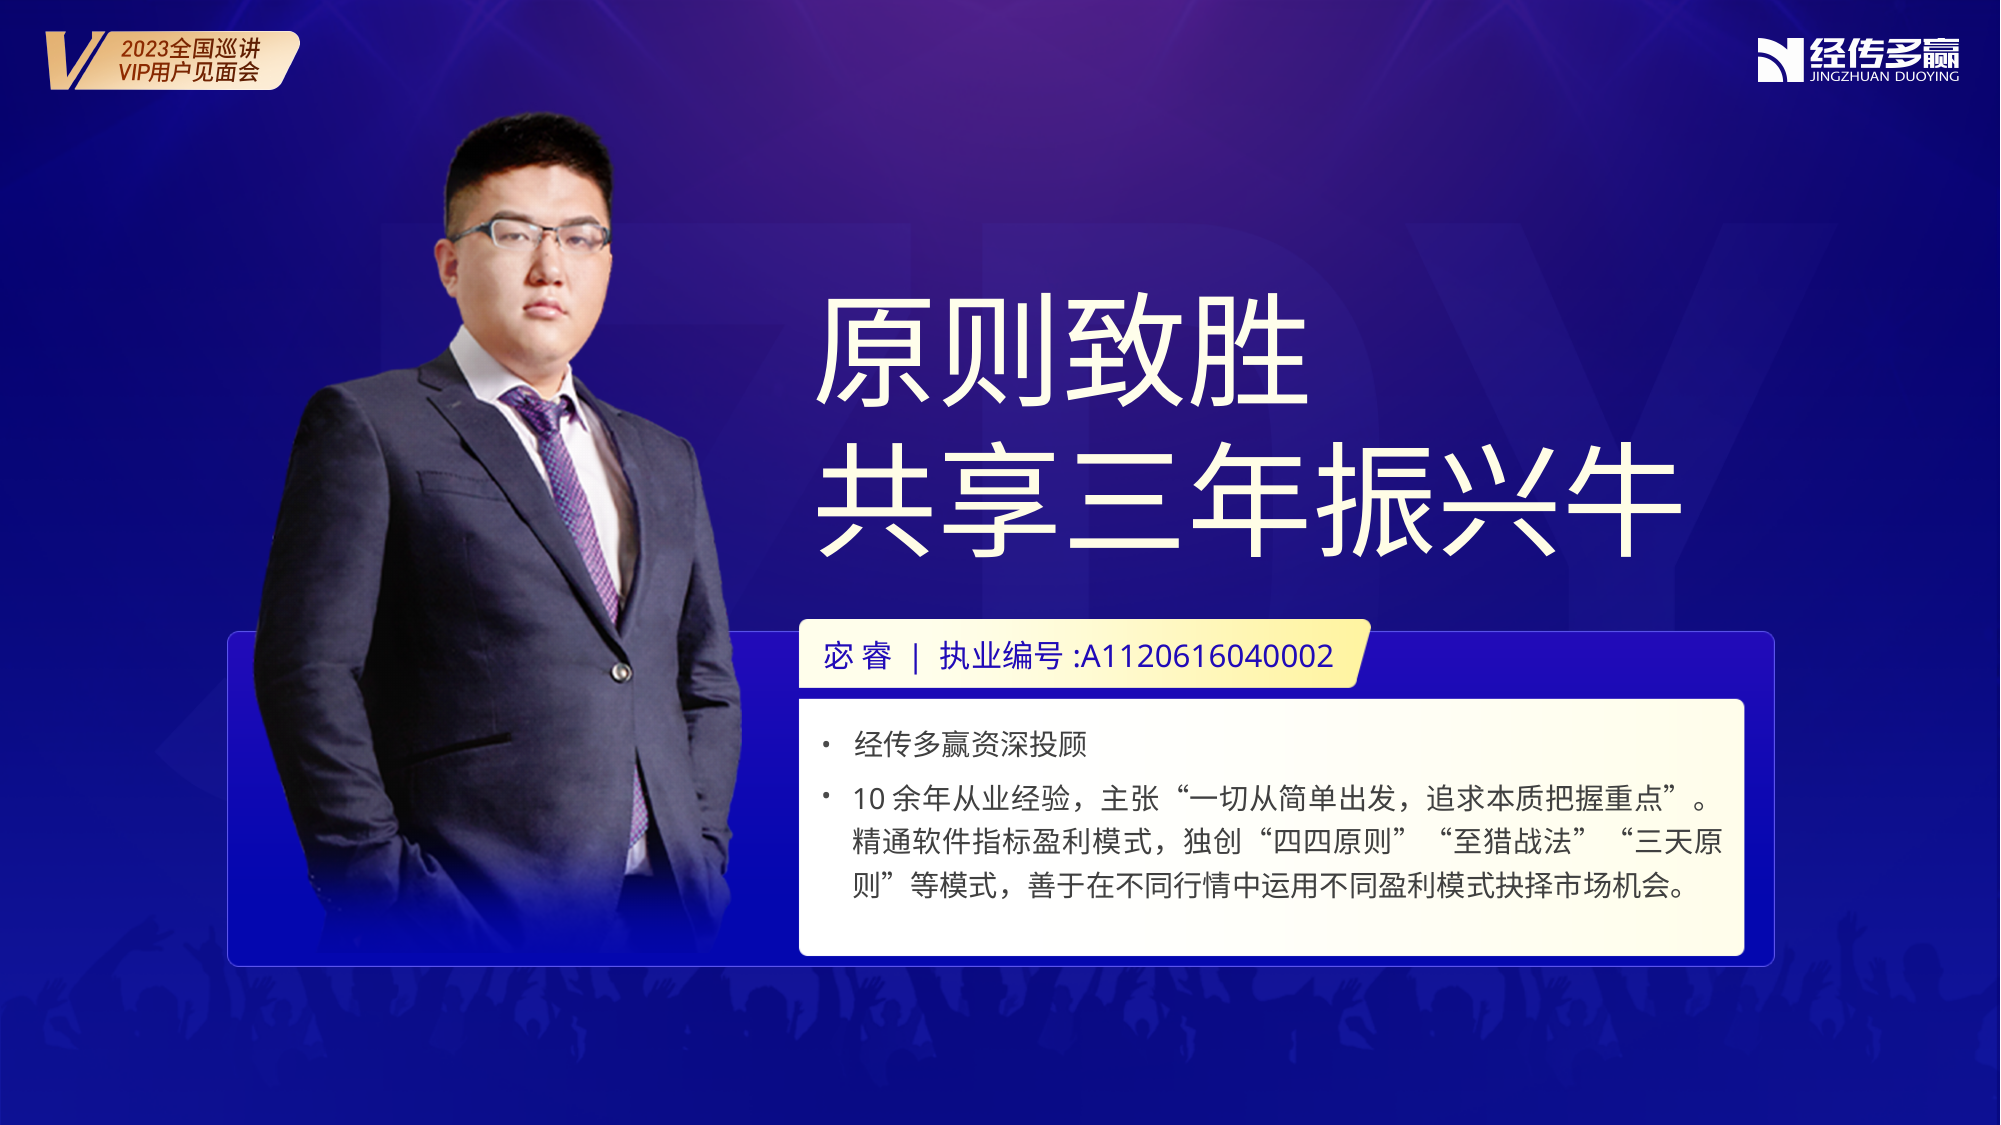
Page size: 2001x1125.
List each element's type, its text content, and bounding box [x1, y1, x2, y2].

text_box 原则致胜 共享三年振兴牛 [797, 265, 1775, 580]
picture [0, 0, 2000, 1125]
